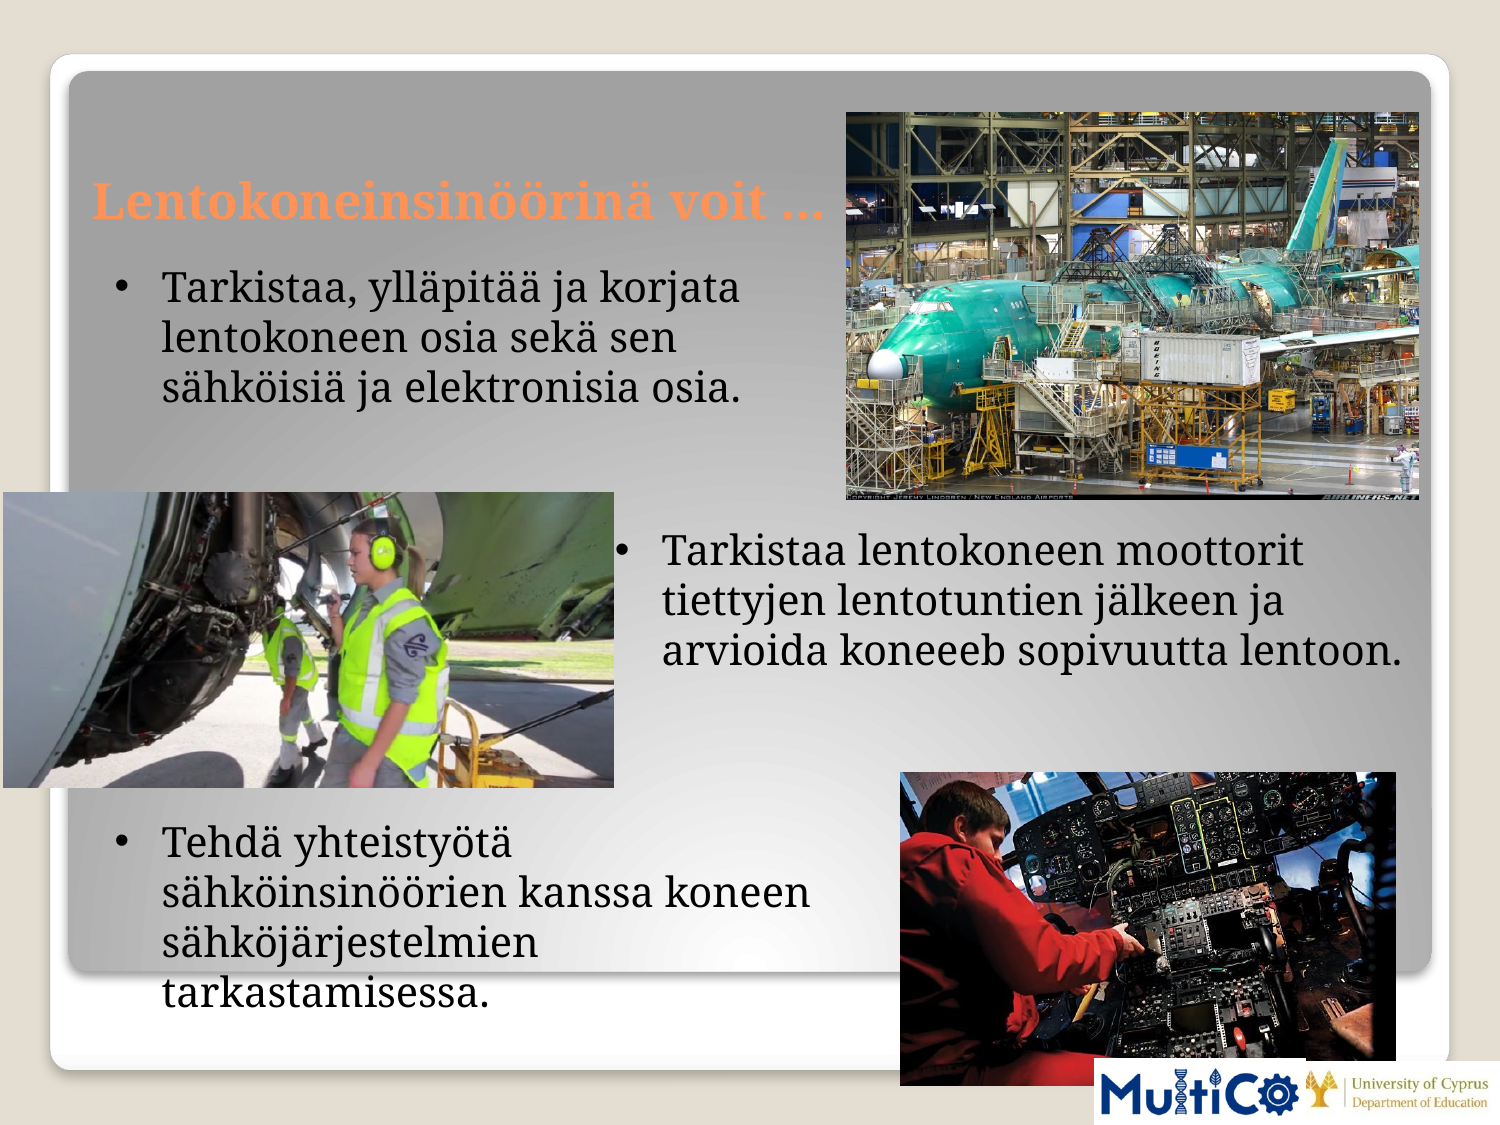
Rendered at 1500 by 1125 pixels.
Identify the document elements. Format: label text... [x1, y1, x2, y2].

text_box Tarkistaa, ylläpitää ja korjata lentokoneen osia sekä sen sähköisiä ja elektronisia osia. Tehdä yhteistyötä sähköinsinöörien kanssa koneen sähköjärjestelmien tarkastamisessa. [99, 252, 850, 516]
text_box Lentokoneinsinöörinä voit … [78, 87, 1421, 238]
picture [899, 771, 1500, 1125]
text_box Tarkistaa lentokoneen moottorit tiettyjen lentotuntien jälkeen ja arvioida koneeeb sopivuutta lentoon. [622, 516, 1450, 682]
picture [3, 492, 615, 788]
picture [846, 112, 1420, 501]
text_box Tarkistaa, ylläpitää ja korjata lentokoneen osia sekä sen sähköisiä ja elektronisia osia. Tehdä yhteistyötä sähköinsinöörien kanssa koneen sähköjärjestelmien tarkastamisessa. [99, 682, 850, 1113]
